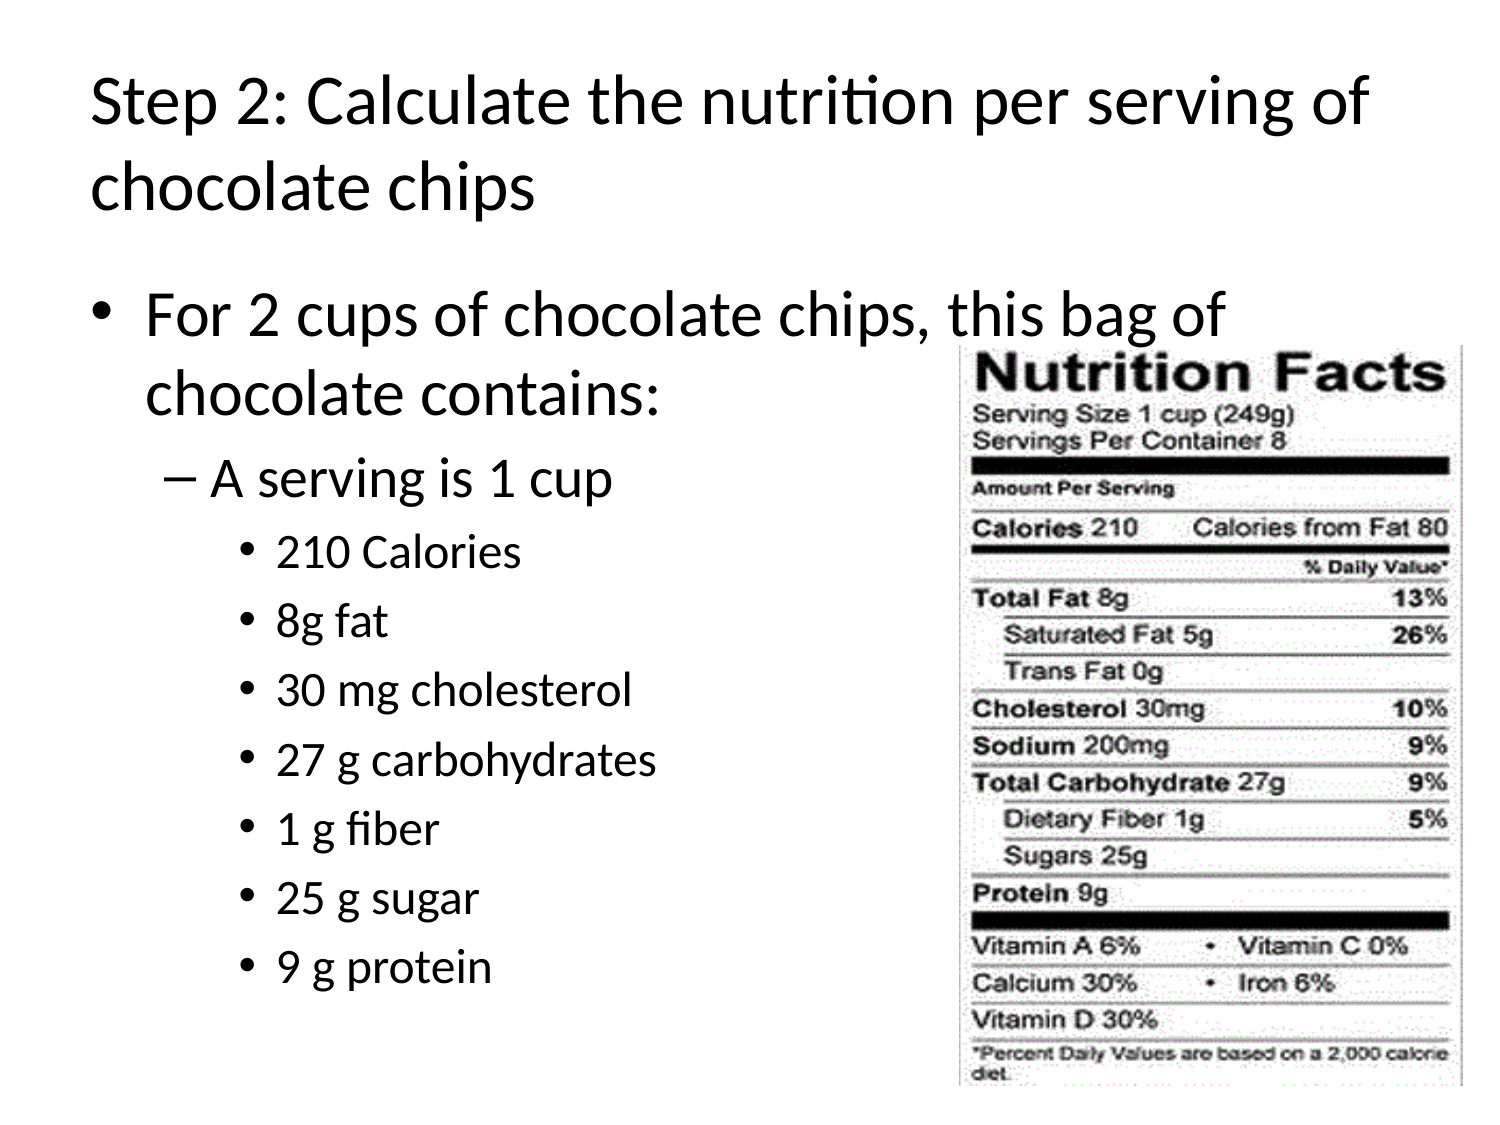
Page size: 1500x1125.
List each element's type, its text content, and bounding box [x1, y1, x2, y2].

title Step 2: Calculate the nutrition per serving of chocolate chips [75, 45, 1425, 233]
picture [958, 345, 1464, 1086]
list For 2 cups of chocolate chips, this bag of chocolate contains: A serving is 1 cup 210 Calories 8g fat 30 mg cholesterol 27 g carbohydrates 1 g fiber 25 g sugar 9 g protein [75, 262, 1425, 1005]
